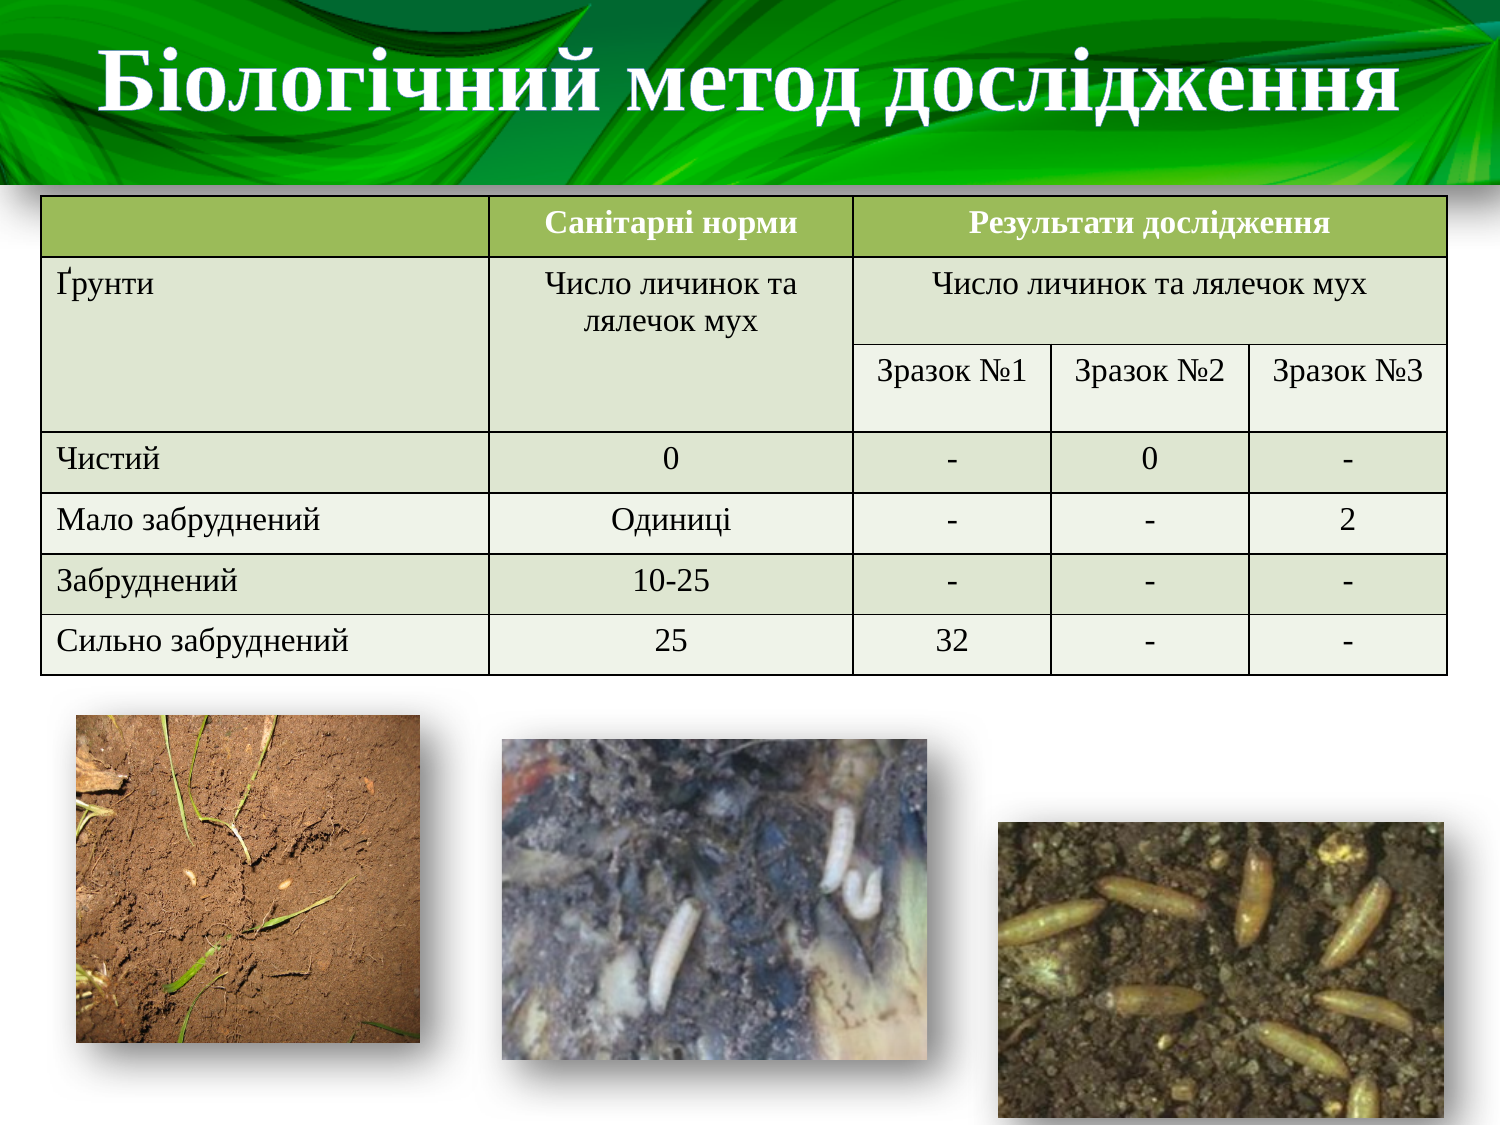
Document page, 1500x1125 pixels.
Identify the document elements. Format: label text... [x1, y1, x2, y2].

table_header Санітарні норми [490, 197, 852, 256]
table_header Результати дослідження [854, 197, 1446, 256]
table_cell Чистий [42, 433, 488, 492]
table_cell Забруднений [42, 555, 488, 614]
table_cell - [854, 555, 1050, 614]
table_cell Мало забруднений [42, 494, 488, 553]
table_cell - [1250, 615, 1446, 674]
table_cell Ґрунти [42, 258, 488, 431]
picture [76, 715, 420, 1043]
picture [997, 822, 1444, 1118]
table_cell Зразок №1 [854, 345, 1050, 431]
table_cell 0 [490, 433, 852, 492]
table_cell Одиниці [490, 494, 852, 553]
table_cell Сильно забруднений [42, 615, 488, 674]
table_cell - [1250, 433, 1446, 492]
table_cell Зразок №2 [1052, 345, 1248, 431]
table_cell - [854, 494, 1050, 553]
table_cell Число личинок та лялечок мух [854, 258, 1446, 344]
table_cell - [1052, 615, 1248, 674]
picture [0, 0, 1500, 185]
table_cell - [1052, 555, 1248, 614]
table_cell 25 [490, 615, 852, 674]
table_cell 10-25 [490, 555, 852, 614]
table_cell 32 [854, 615, 1050, 674]
table_cell - [1052, 494, 1248, 553]
table_header [42, 197, 488, 256]
table_cell Число личинок та лялечок мух [490, 258, 852, 431]
table_cell 2 [1250, 494, 1446, 553]
table_cell - [1250, 555, 1446, 614]
table_cell - [854, 433, 1050, 492]
table_cell 0 [1052, 433, 1248, 492]
picture [501, 739, 928, 1061]
table_cell Зразок №3 [1250, 345, 1446, 431]
